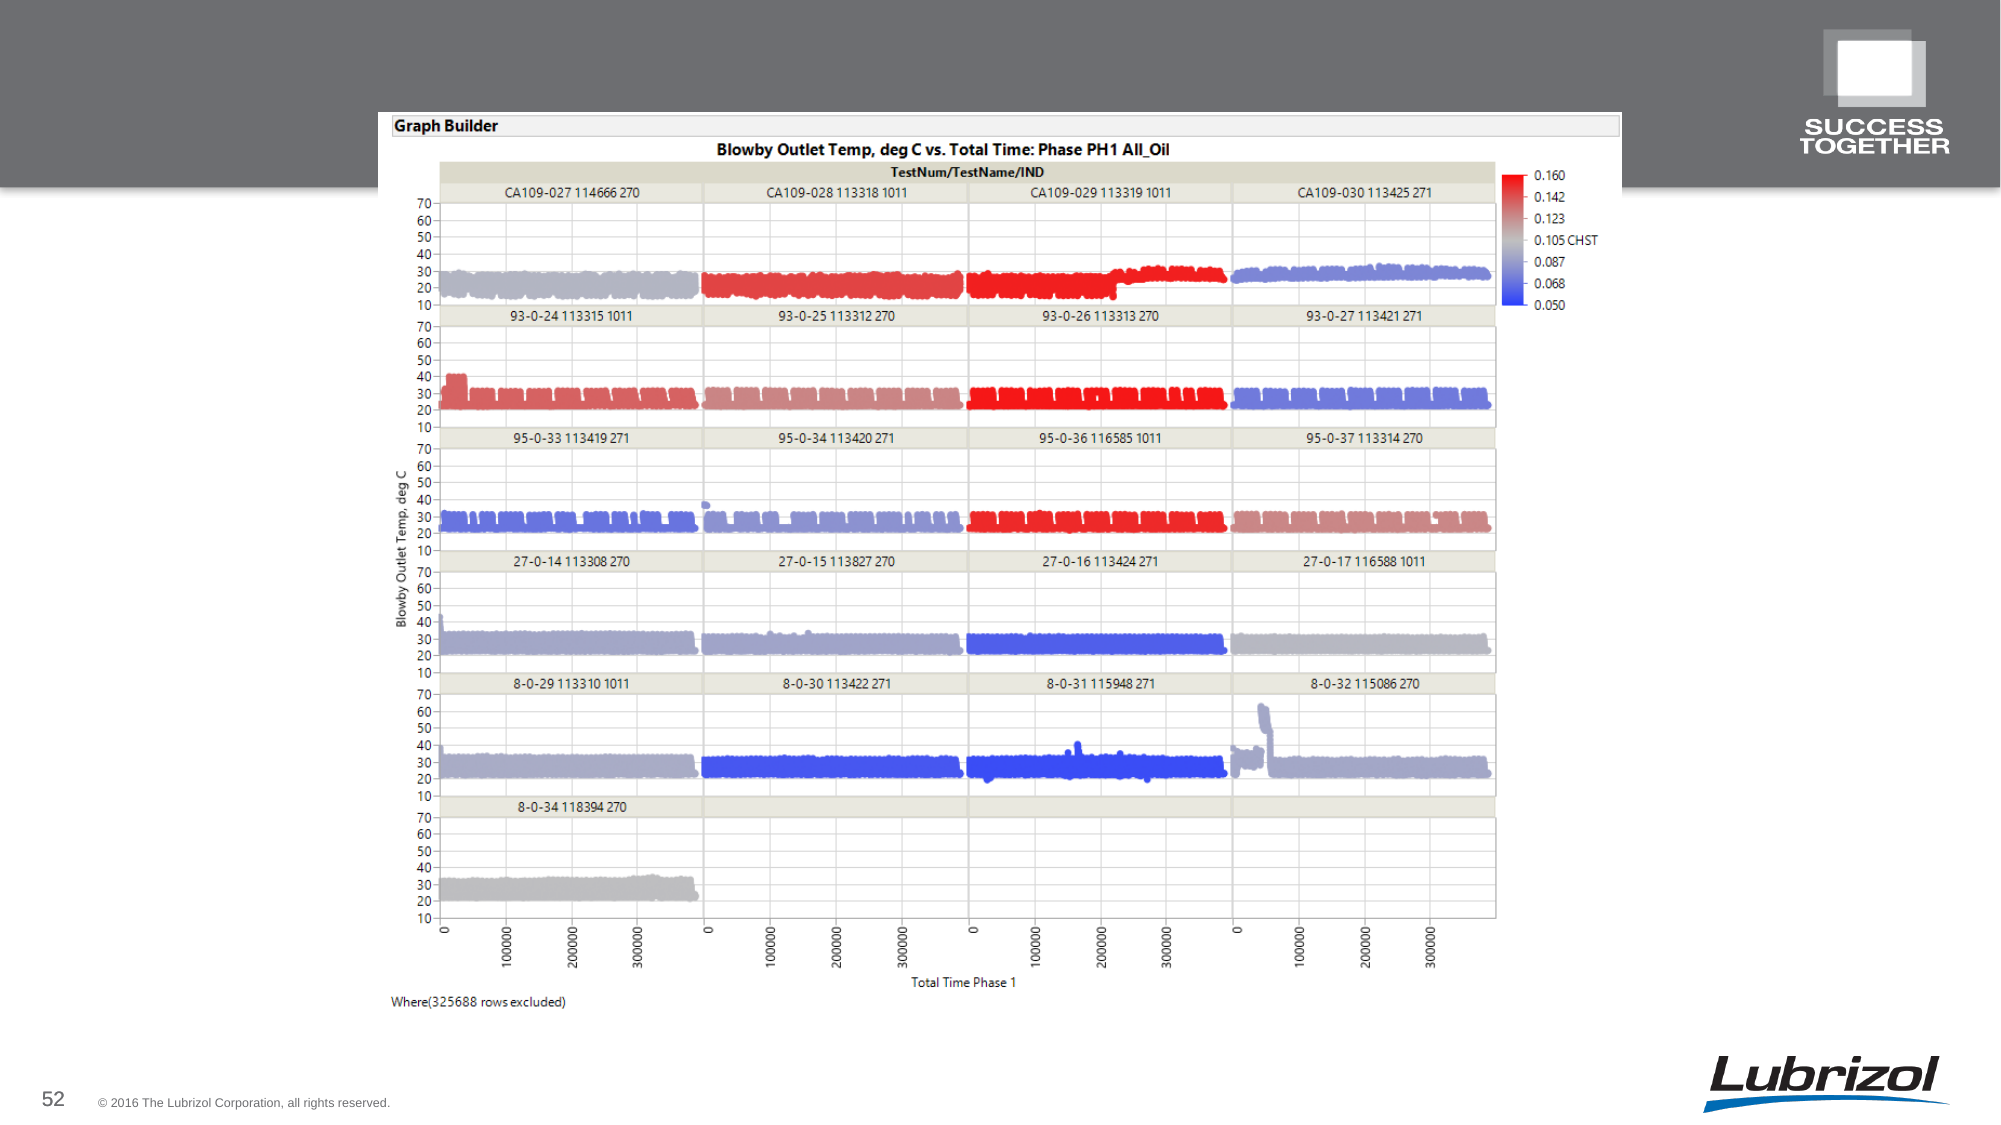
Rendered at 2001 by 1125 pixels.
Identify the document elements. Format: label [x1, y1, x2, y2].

picture [1703, 1056, 1950, 1113]
picture [378, 112, 1622, 1013]
picture [1800, 23, 1950, 158]
